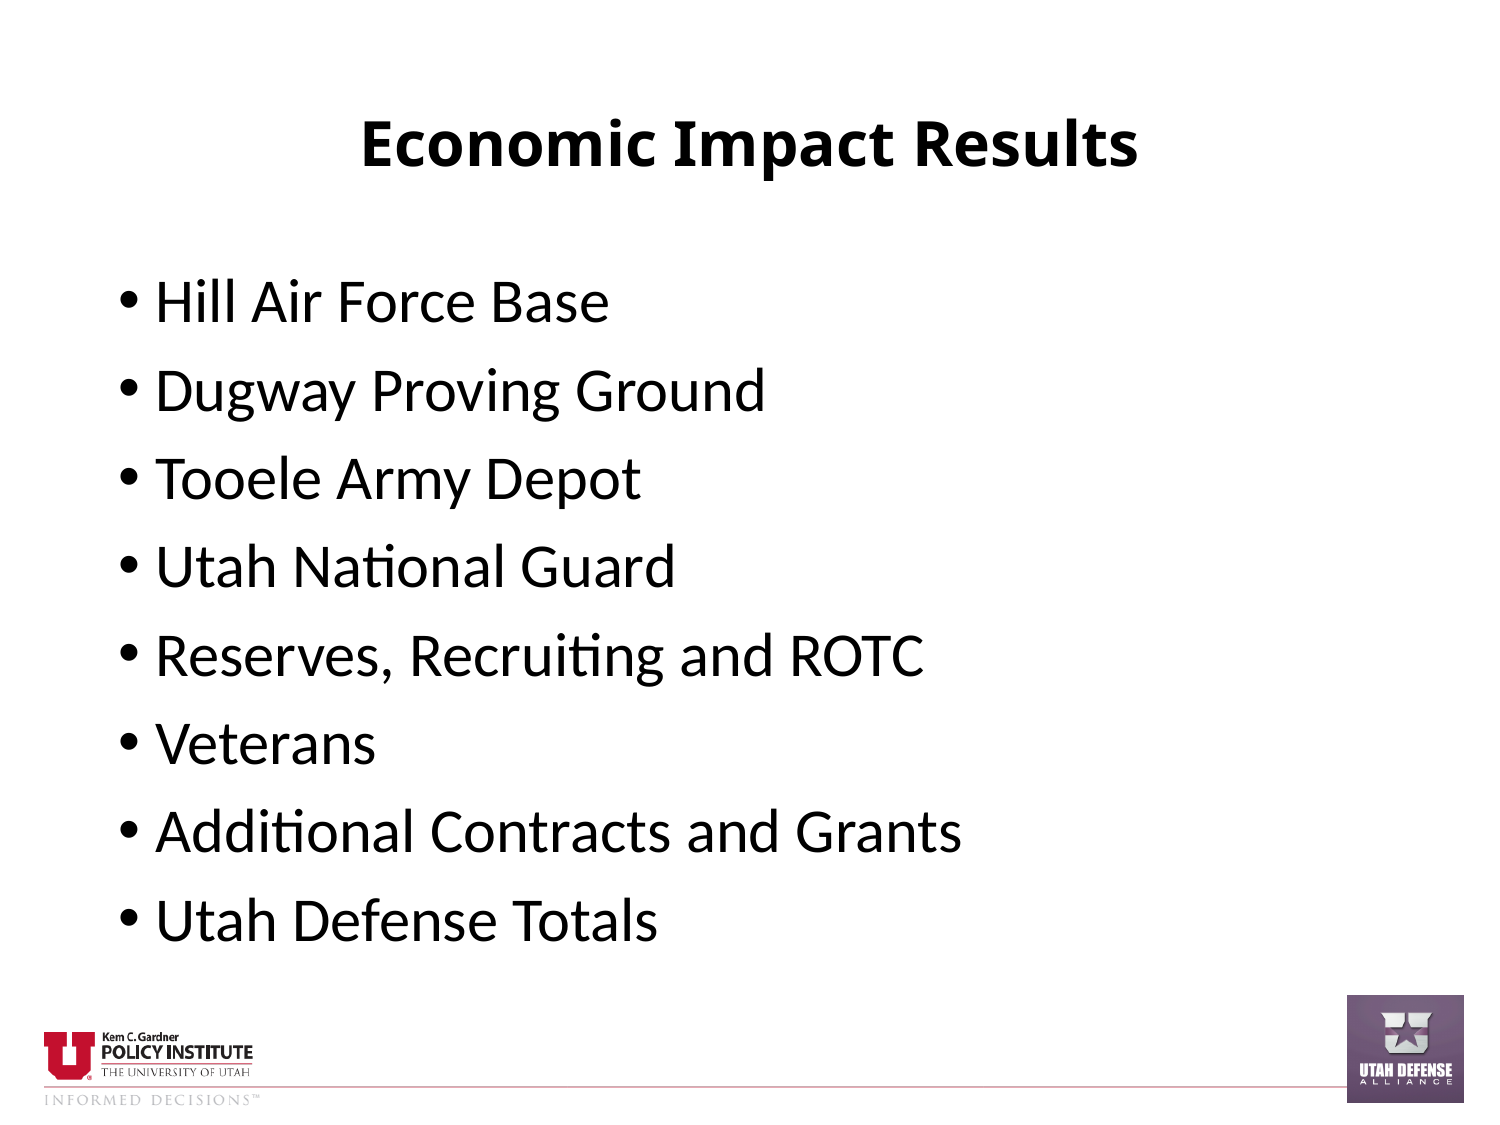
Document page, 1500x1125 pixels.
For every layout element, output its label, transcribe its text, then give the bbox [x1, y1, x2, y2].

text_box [0, 988, 1462, 1108]
title Economic Impact Results [37, 37, 1463, 255]
picture [1347, 995, 1464, 1103]
list Hill Air Force Base Dugway Proving Ground Tooele Army Depot Utah National Guard Reserves, Recruiting and ROTC Veterans Additional Contracts and Grants Utah Defense Totals [103, 261, 1397, 976]
